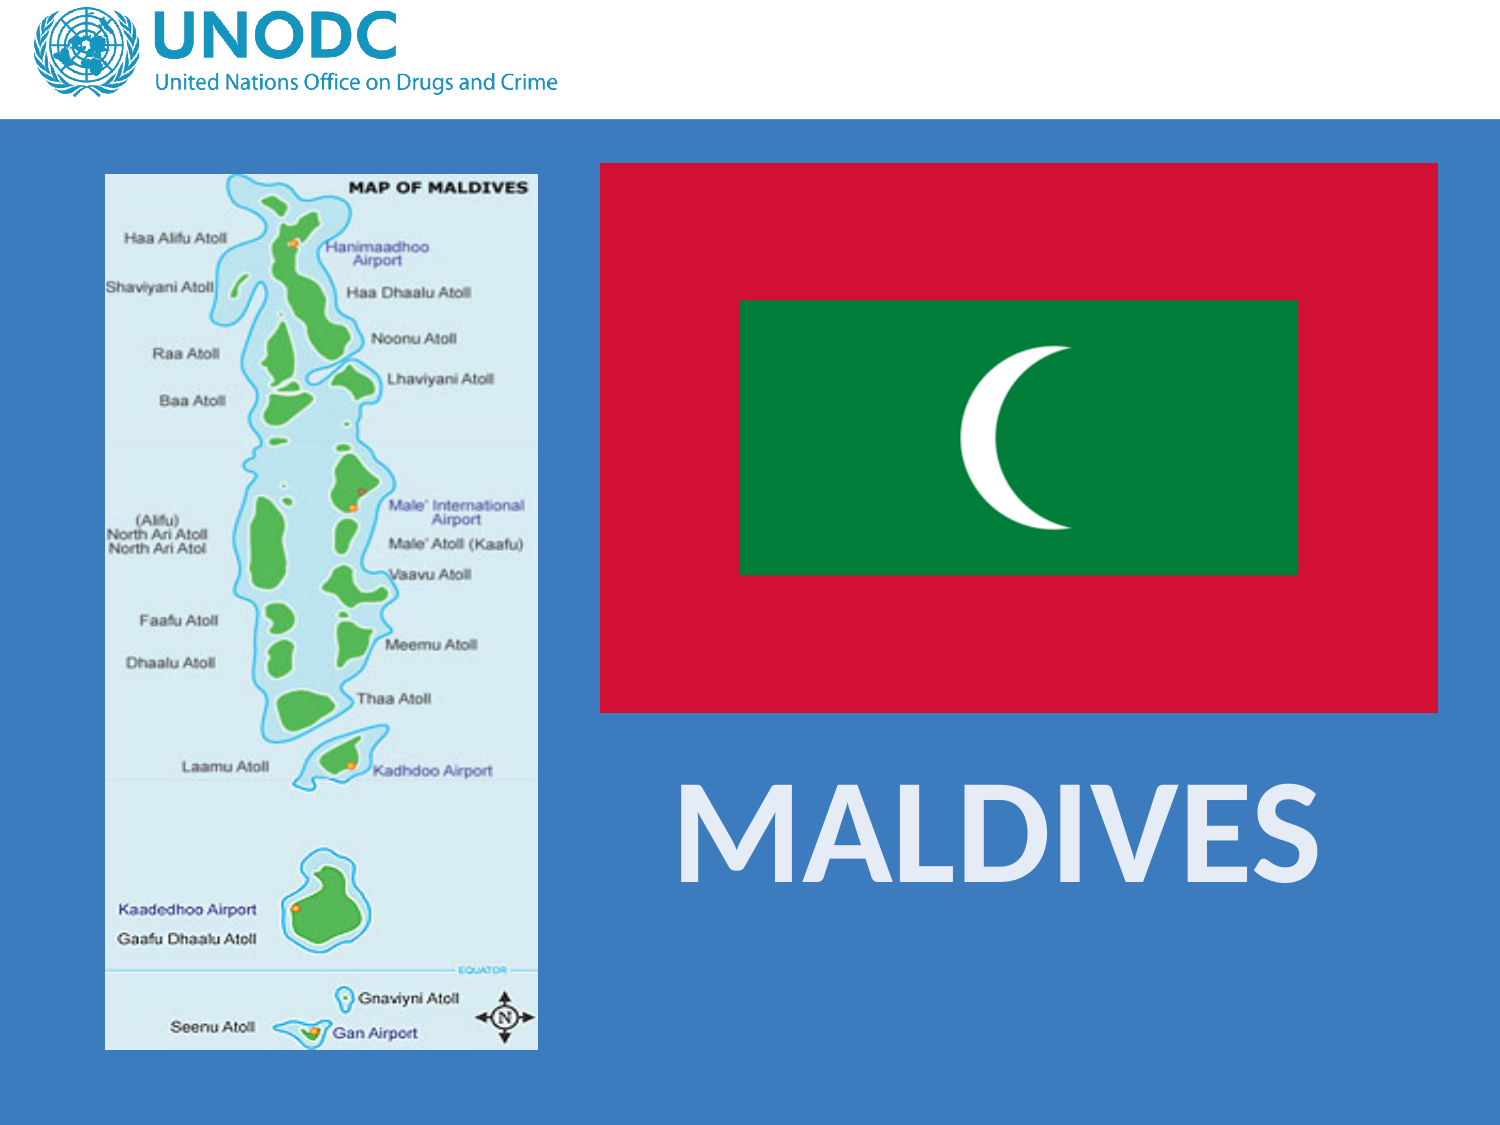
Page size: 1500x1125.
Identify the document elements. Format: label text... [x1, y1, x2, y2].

picture [29, 2, 562, 102]
picture [599, 162, 1438, 713]
picture [105, 174, 538, 1051]
text_box MALDIVES [542, 724, 1338, 920]
